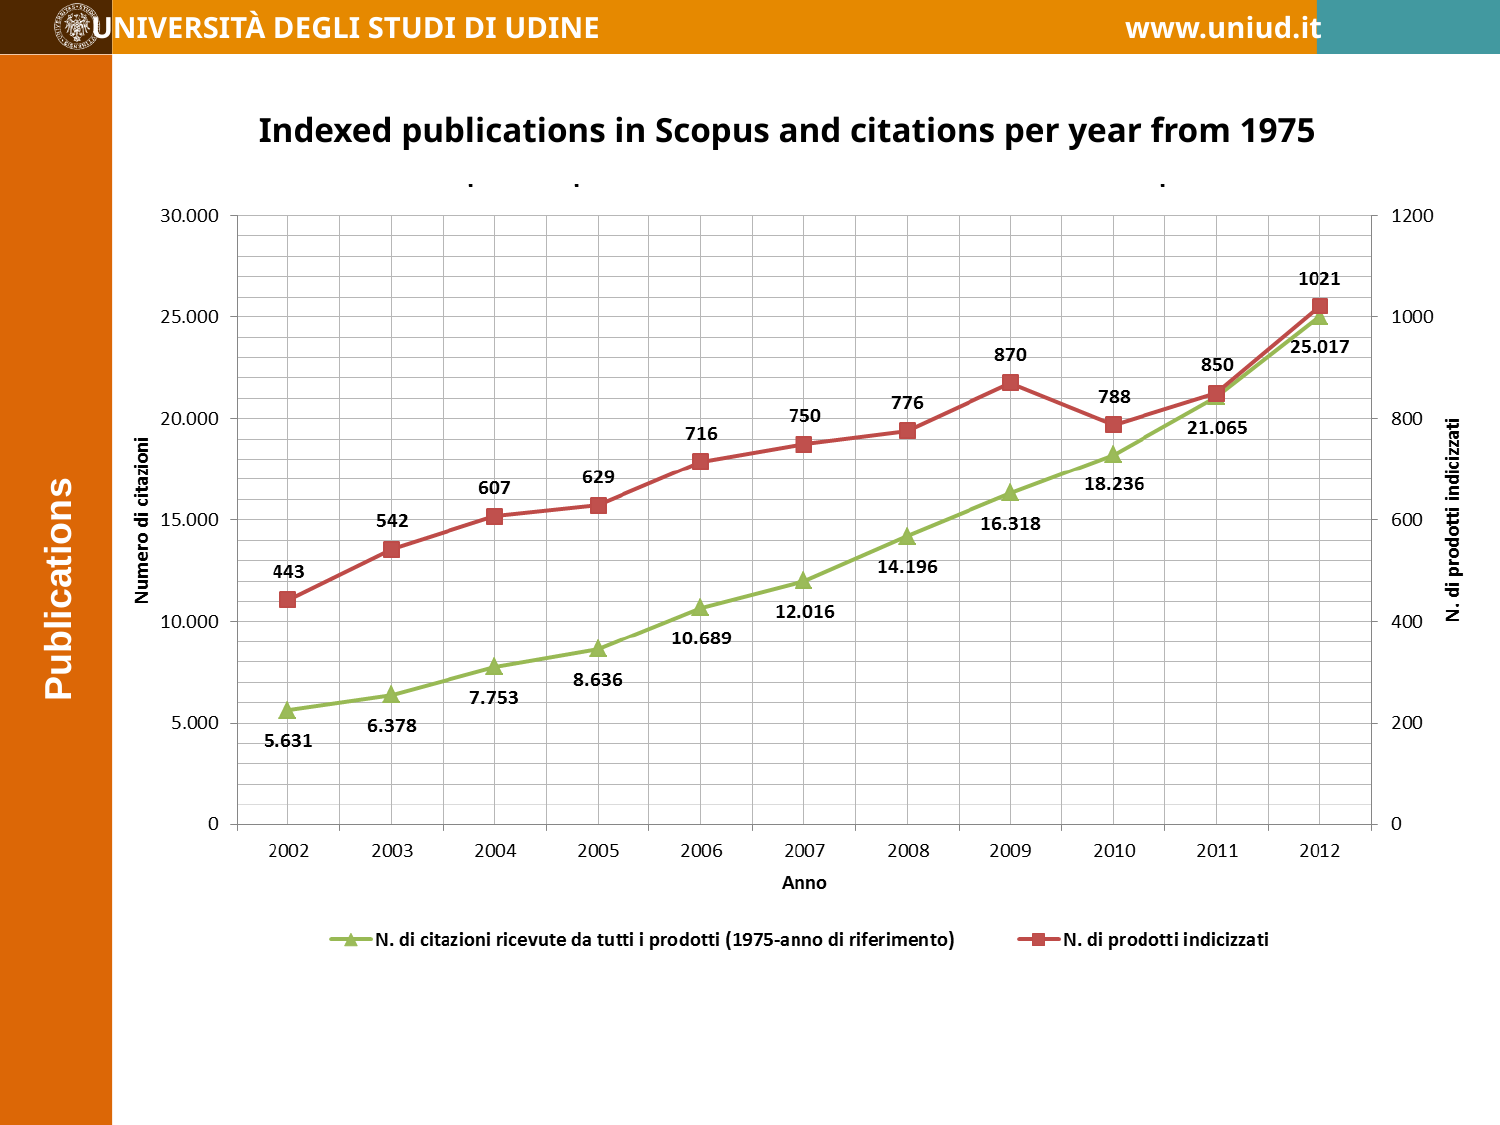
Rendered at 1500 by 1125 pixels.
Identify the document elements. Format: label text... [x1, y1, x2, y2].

picture [116, 184, 1471, 956]
picture [53, 3, 101, 50]
text_box Publications [0, 54, 113, 1125]
text_box Indexed publications in Scopus and citations per year from 1975 [117, 101, 1459, 157]
